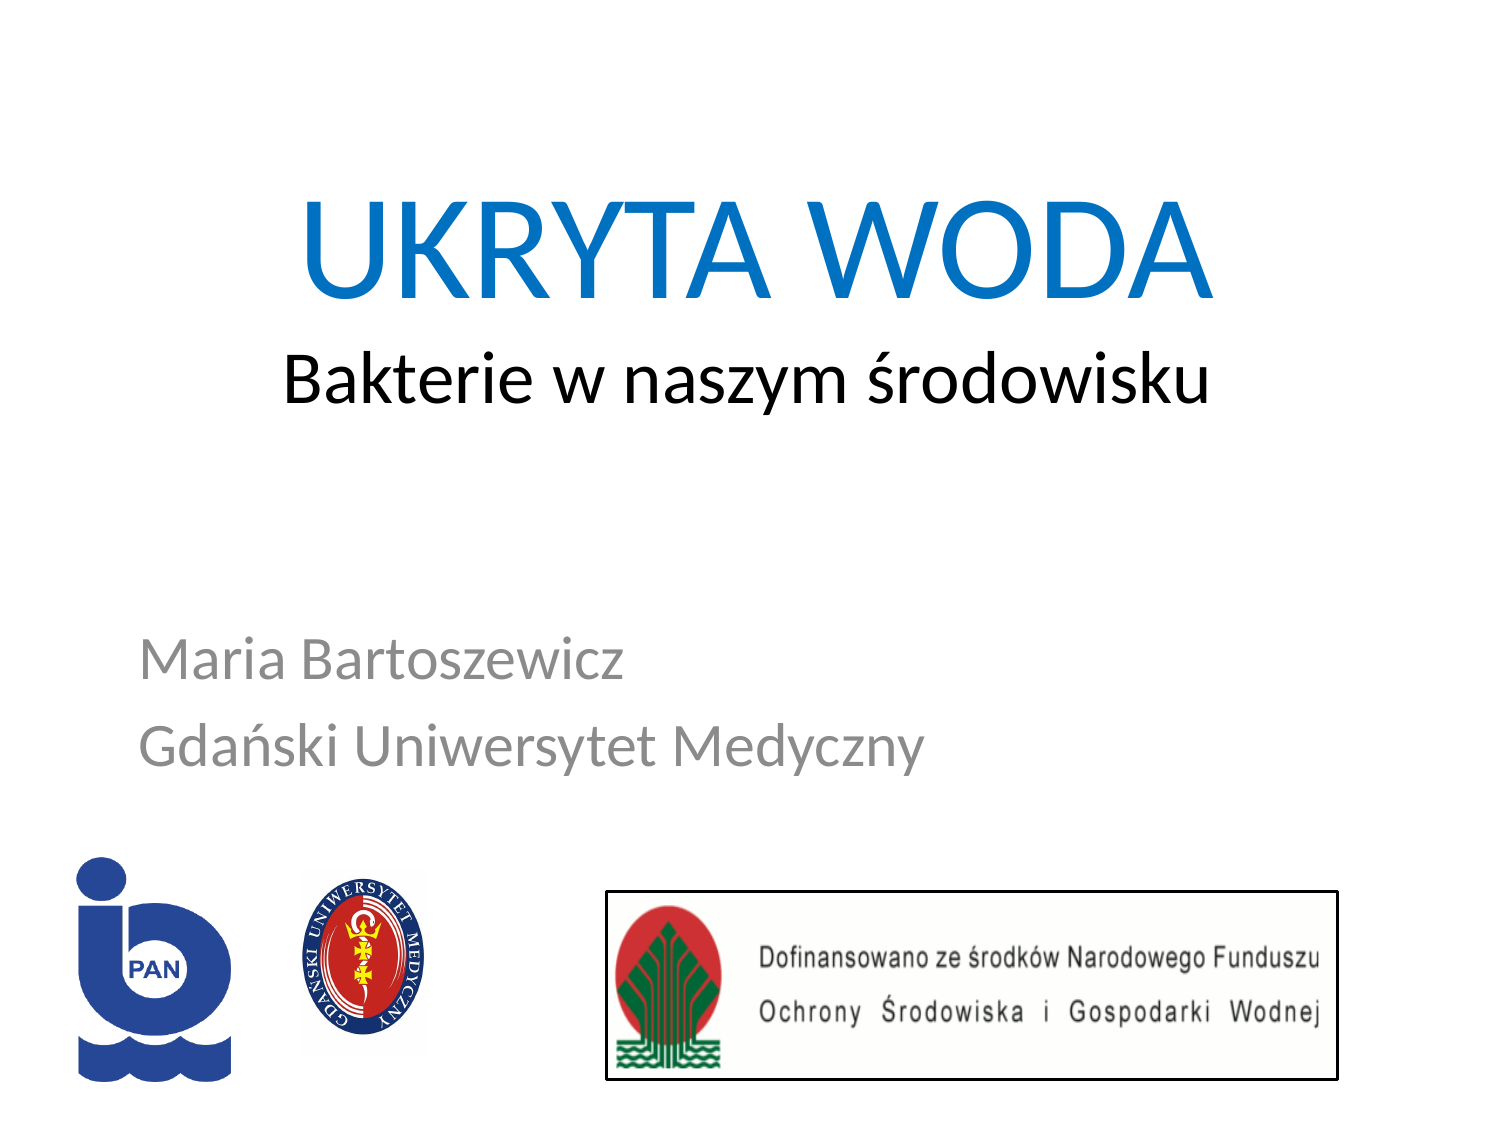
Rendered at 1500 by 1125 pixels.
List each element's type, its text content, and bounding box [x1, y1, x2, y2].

title UKRYTA WODA Bakterie w naszym środowisku [135, 78, 1376, 490]
subtitle Maria Bartoszewicz Gdański Uniwersytet Medyczny [123, 609, 1194, 787]
picture [608, 892, 1337, 1078]
picture [76, 857, 231, 1082]
picture [300, 869, 426, 1058]
